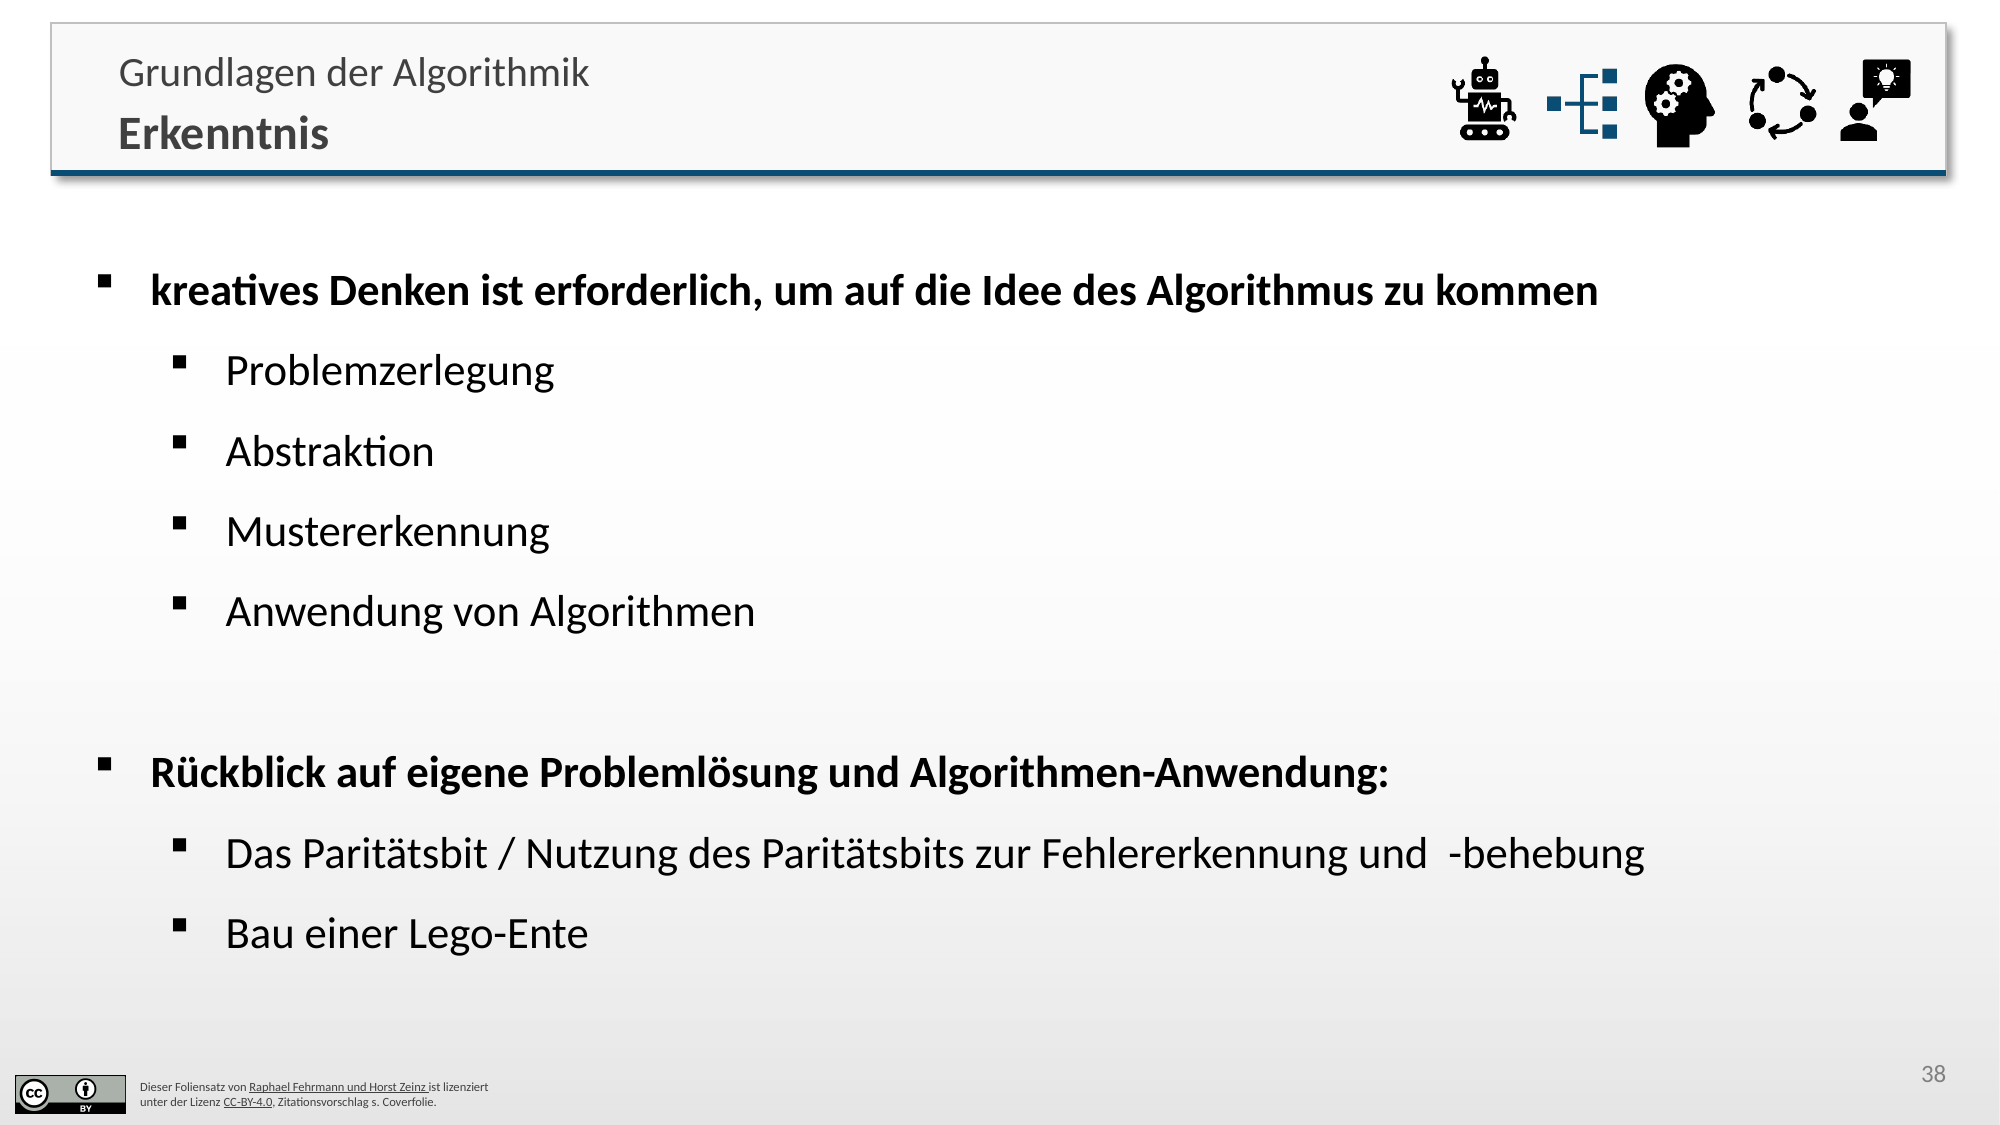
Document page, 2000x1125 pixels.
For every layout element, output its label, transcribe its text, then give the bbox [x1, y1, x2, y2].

picture [15, 1075, 126, 1114]
slide_number 38 [1596, 1042, 1947, 1102]
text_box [50, 22, 1947, 176]
text_box kreatives Denken ist erforderlich, um auf die Idee des Algorithmus zu kommen Problemzerlegung Abstraktion Mustererkennung Anwendung von Algorithmen Rückblick auf eigene Problemlösung und Algorithmen-Anwendung: Das Paritätsbit / Nutzung des Paritätsbits zur Fehlererkennung und -behebung Bau einer Lego-Ente [79, 226, 1952, 966]
picture [1435, 50, 1729, 158]
picture [1730, 50, 1925, 153]
